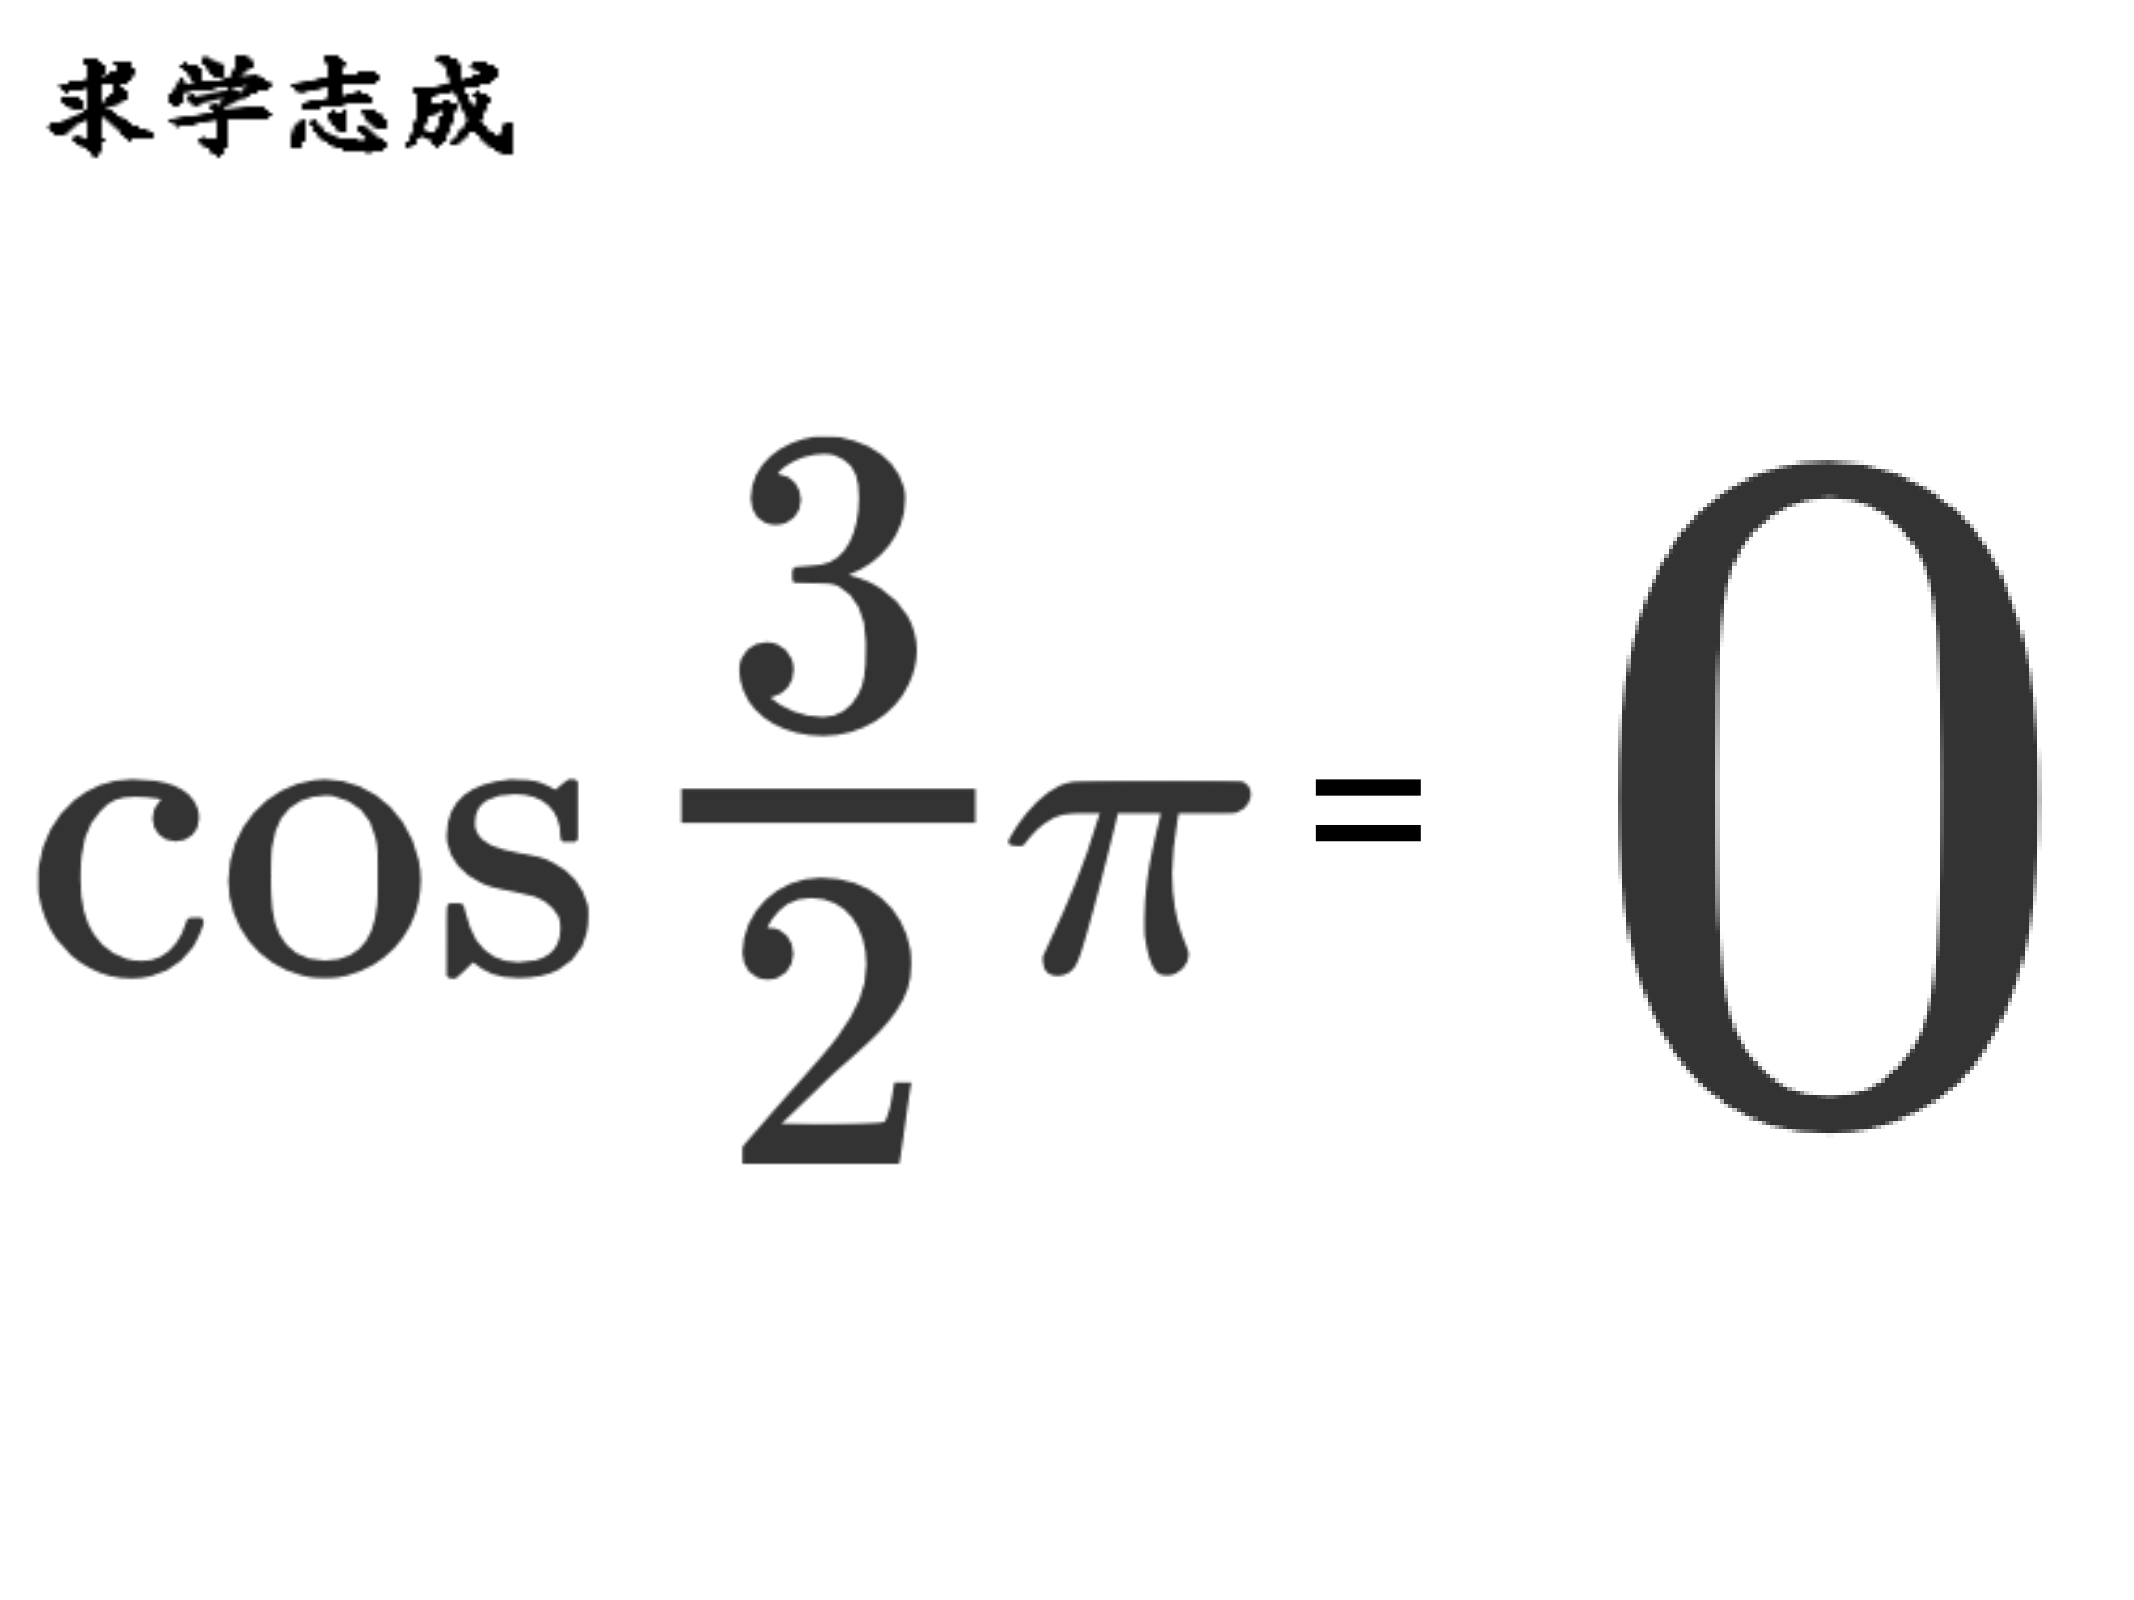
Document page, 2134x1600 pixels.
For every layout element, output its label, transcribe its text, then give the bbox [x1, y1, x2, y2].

text_box = [1391, 654, 1443, 946]
picture [0, 359, 1382, 1241]
picture [1576, 389, 2093, 1211]
picture [17, 0, 544, 243]
